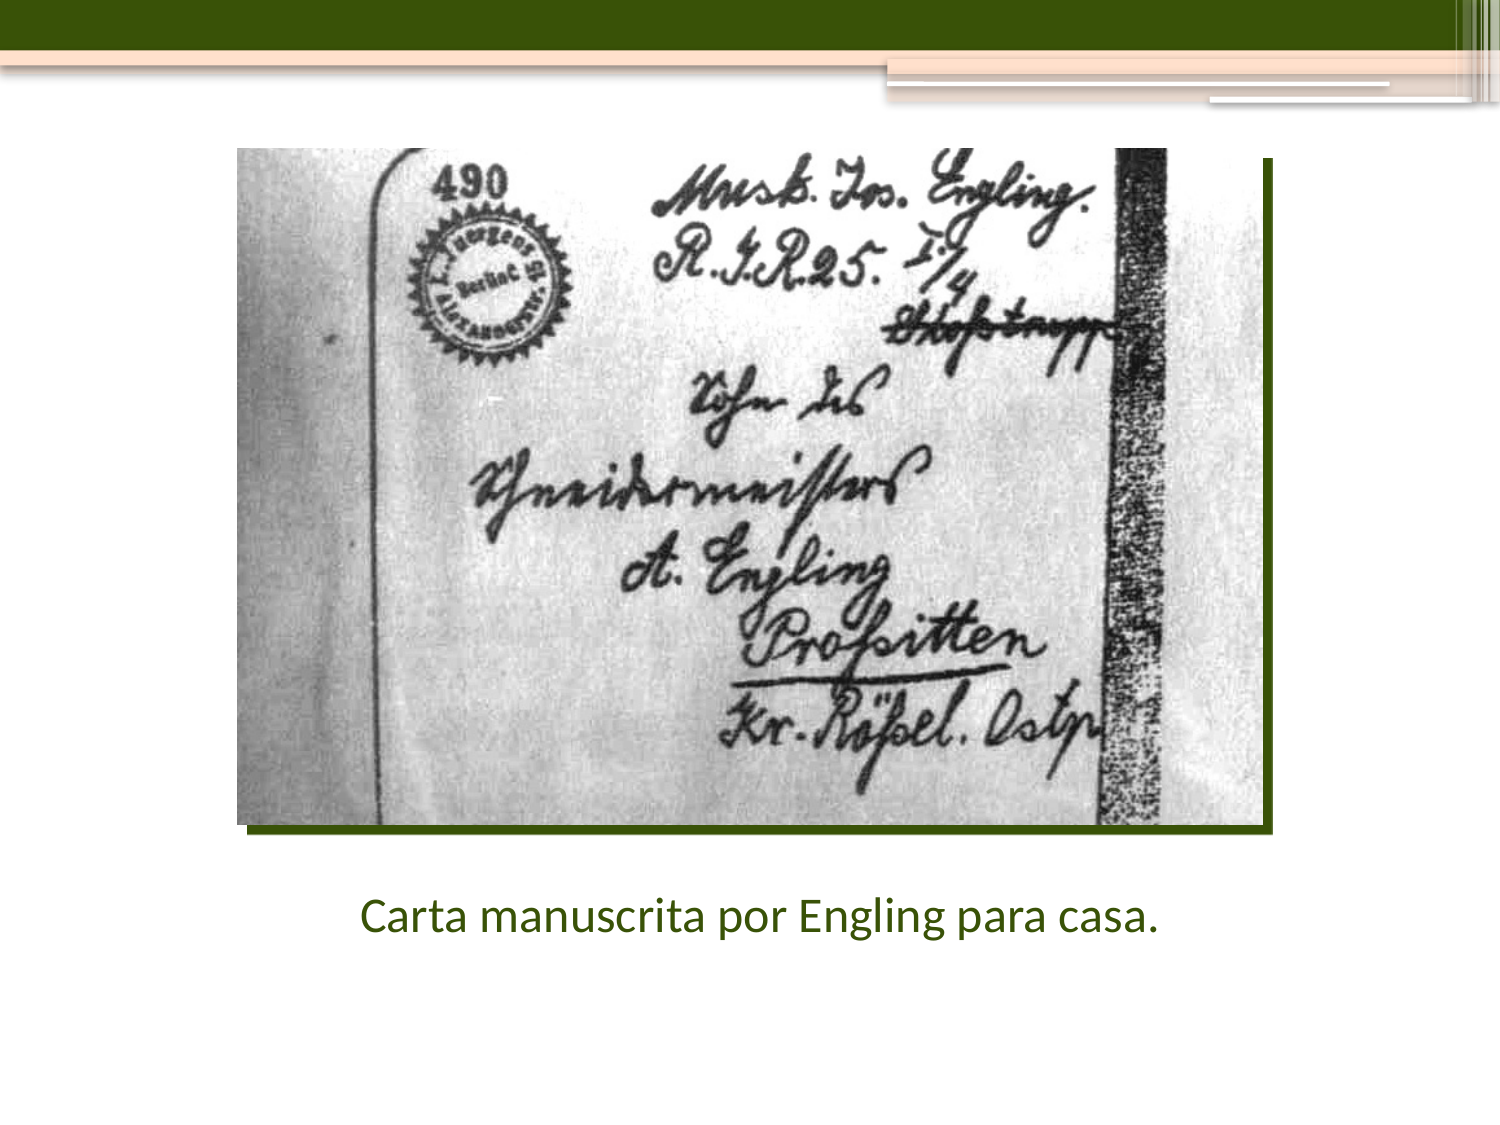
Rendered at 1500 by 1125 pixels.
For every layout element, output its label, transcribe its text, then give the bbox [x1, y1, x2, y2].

picture [237, 147, 1263, 826]
text_box Carta manuscrita por Engling para casa. [345, 874, 1175, 950]
